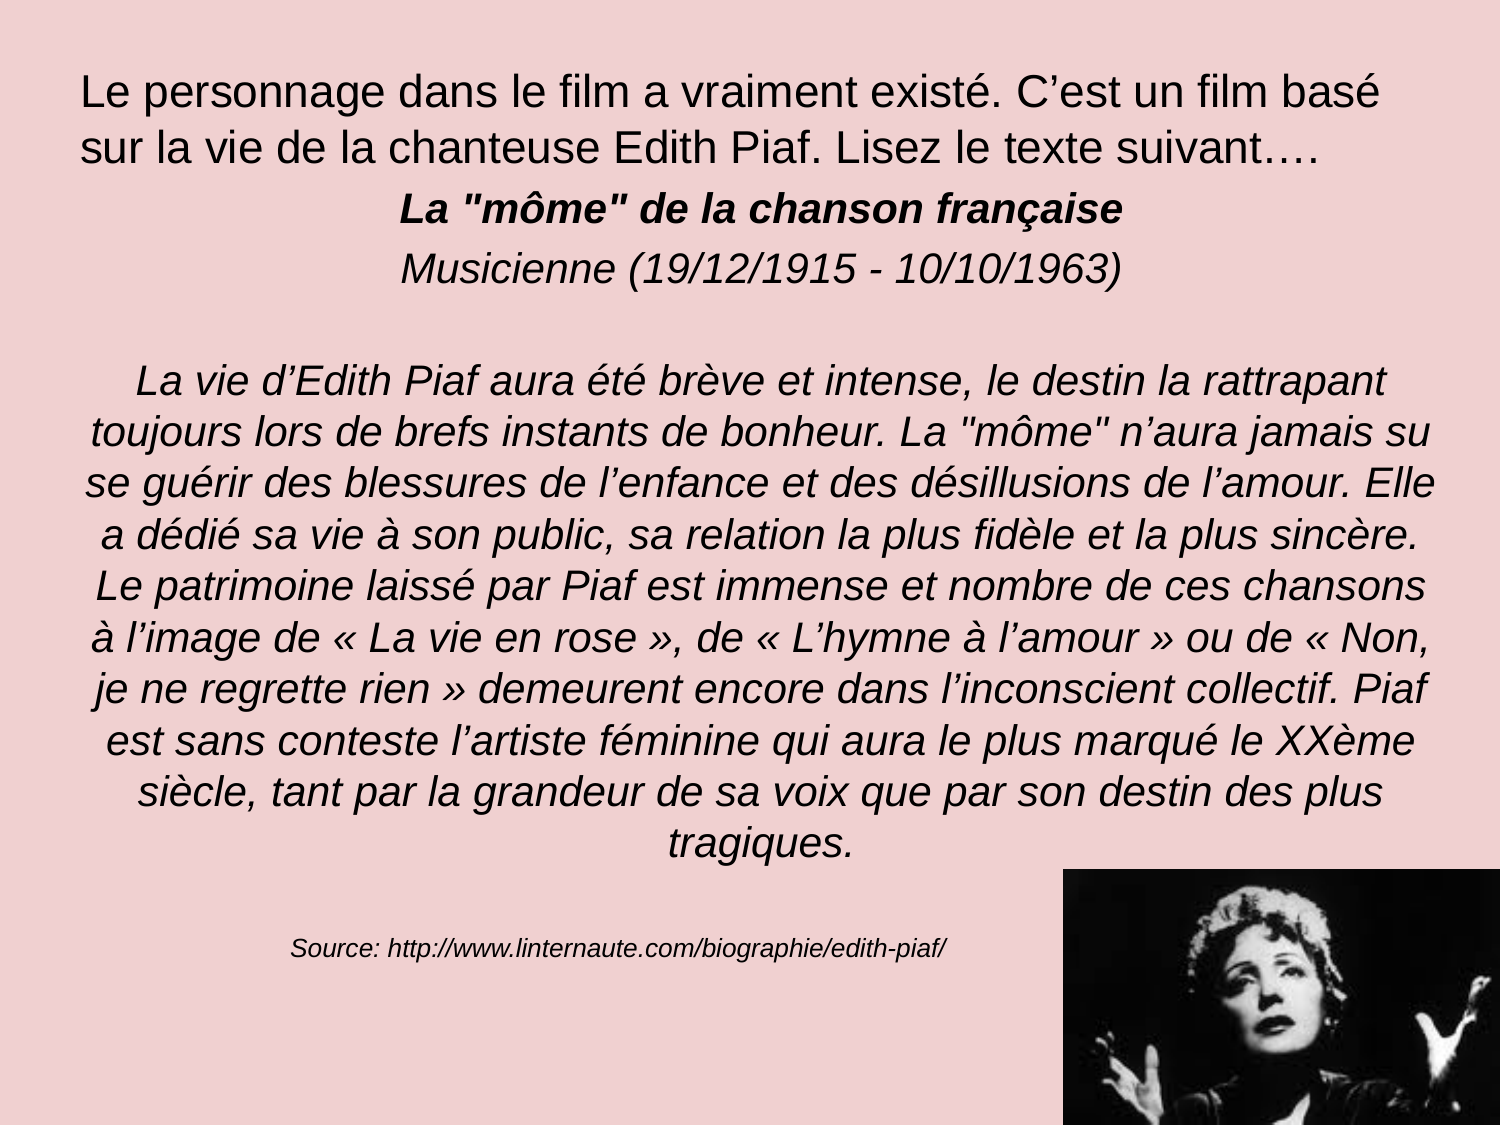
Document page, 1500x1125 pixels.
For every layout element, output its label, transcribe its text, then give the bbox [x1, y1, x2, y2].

subtitle Le personnage dans le film a vraiment existé. C’est un film basé sur la vie de la chanteuse Edith Piaf. Lisez le texte suivant…. La "môme" de la chanson française Musicienne (19/12/1915 - 10/10/1963) La vie d’Edith Piaf aura été brève et intense, le destin la rattrapant toujours lors de brefs instants de bonheur. La "môme" n’aura jamais su se guérir des blessures de l’enfance et des désillusions de l’amour. Elle a dédié sa vie à son public, sa relation la plus fidèle et la plus sincère. Le patrimoine laissé par Piaf est immense et nombre de ces chansons à l’image de « La vie en rose », de « L’hymne à l’amour » ou de « Non, je ne regrette rien » demeurent encore dans l’inconscient collectif. Piaf est sans conteste l’artiste féminine qui aura le plus marqué le XXème siècle, tant par la grandeur de sa voix que par son destin des plus tragiques. Source: http://www.linternaute.com/biographie/edith-piaf/ [64, 54, 1459, 1024]
picture [1063, 869, 1500, 1125]
